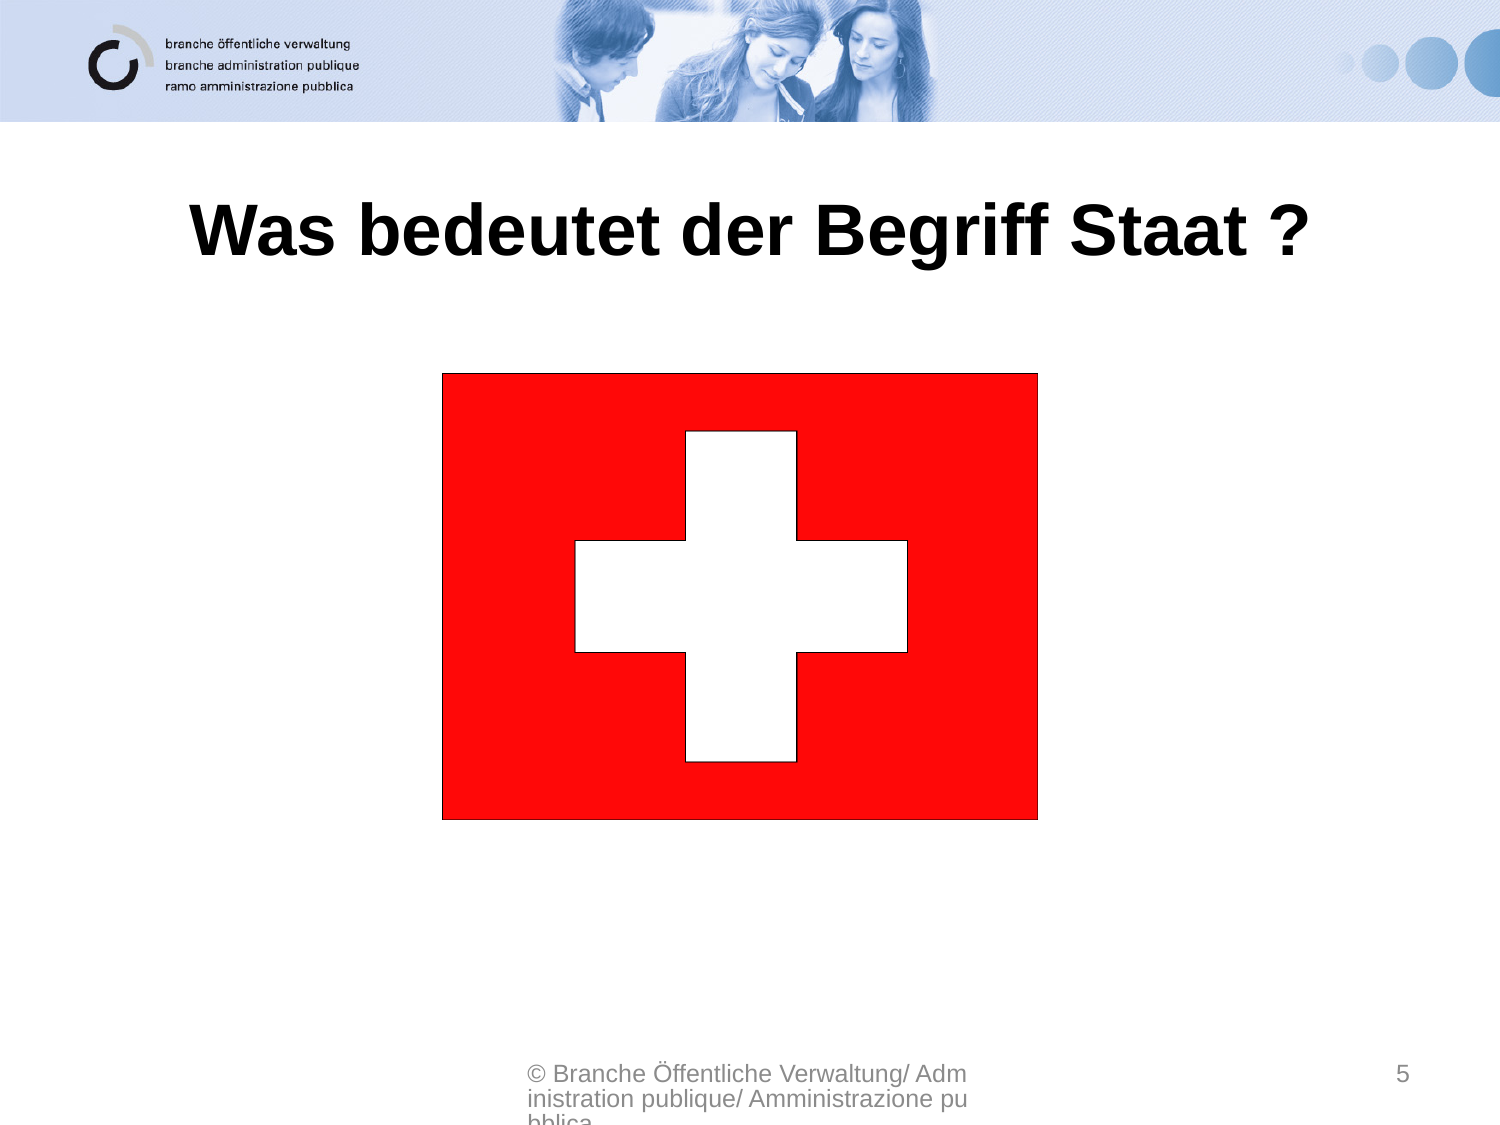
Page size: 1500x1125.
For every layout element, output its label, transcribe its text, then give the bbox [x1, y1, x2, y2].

footer © Branche Öffentliche Verwaltung/ Administration publique/ Amministrazione pubblica [512, 1042, 988, 1103]
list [442, 373, 1038, 820]
picture [0, 0, 1500, 122]
title Was bedeutet der Begriff Staat ? [76, 172, 1427, 280]
slide_number 5 [1074, 1042, 1425, 1103]
